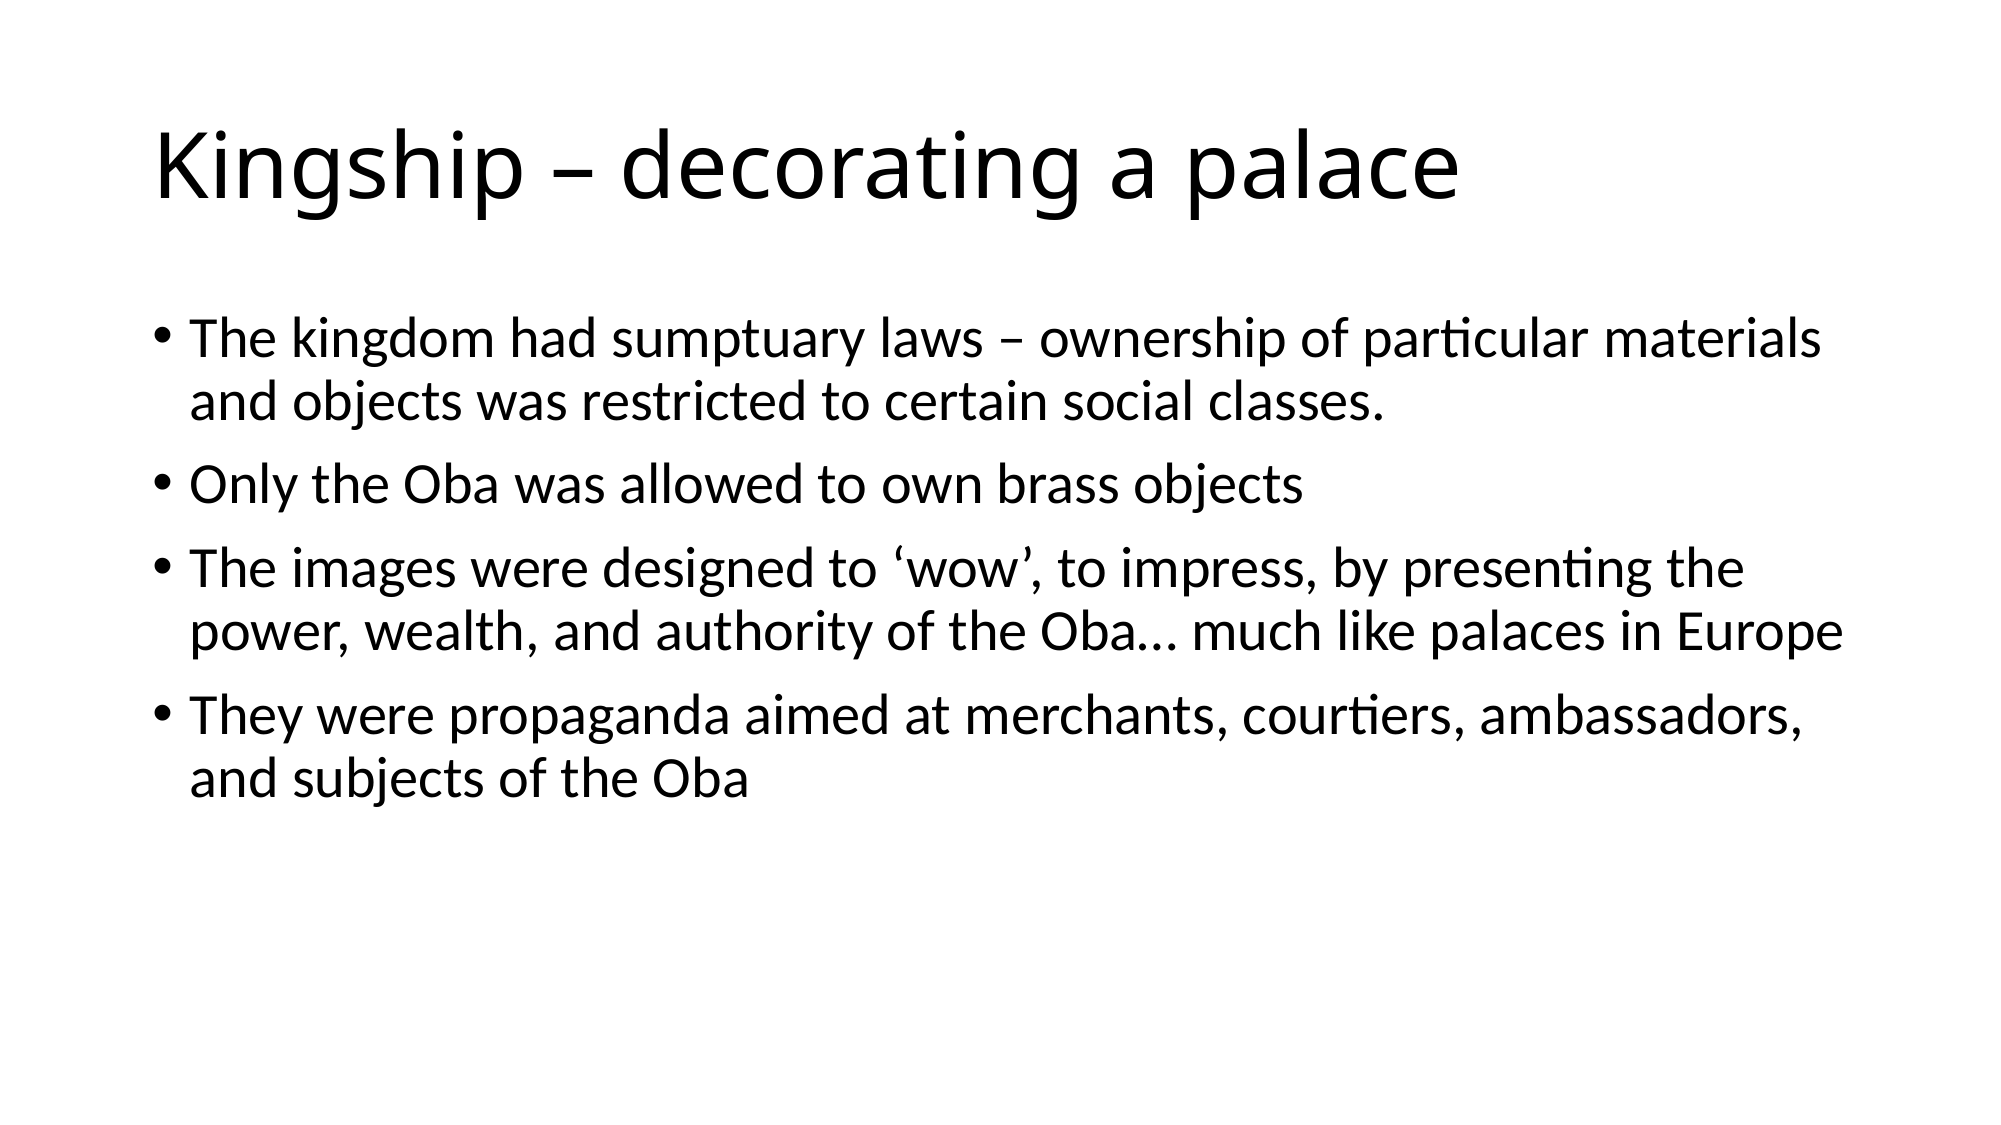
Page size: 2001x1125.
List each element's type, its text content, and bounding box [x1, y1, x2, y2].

list The kingdom had sumptuary laws – ownership of particular materials and objects was restricted to certain social classes. Only the Oba was allowed to own brass objects The images were designed to ‘wow’, to impress, by presenting the power, wealth, and authority of the Oba… much like palaces in Europe They were propaganda aimed at merchants, courtiers, ambassadors, and subjects of the Oba [137, 299, 1863, 1014]
title Kingship – decorating a palace [137, 59, 1863, 278]
